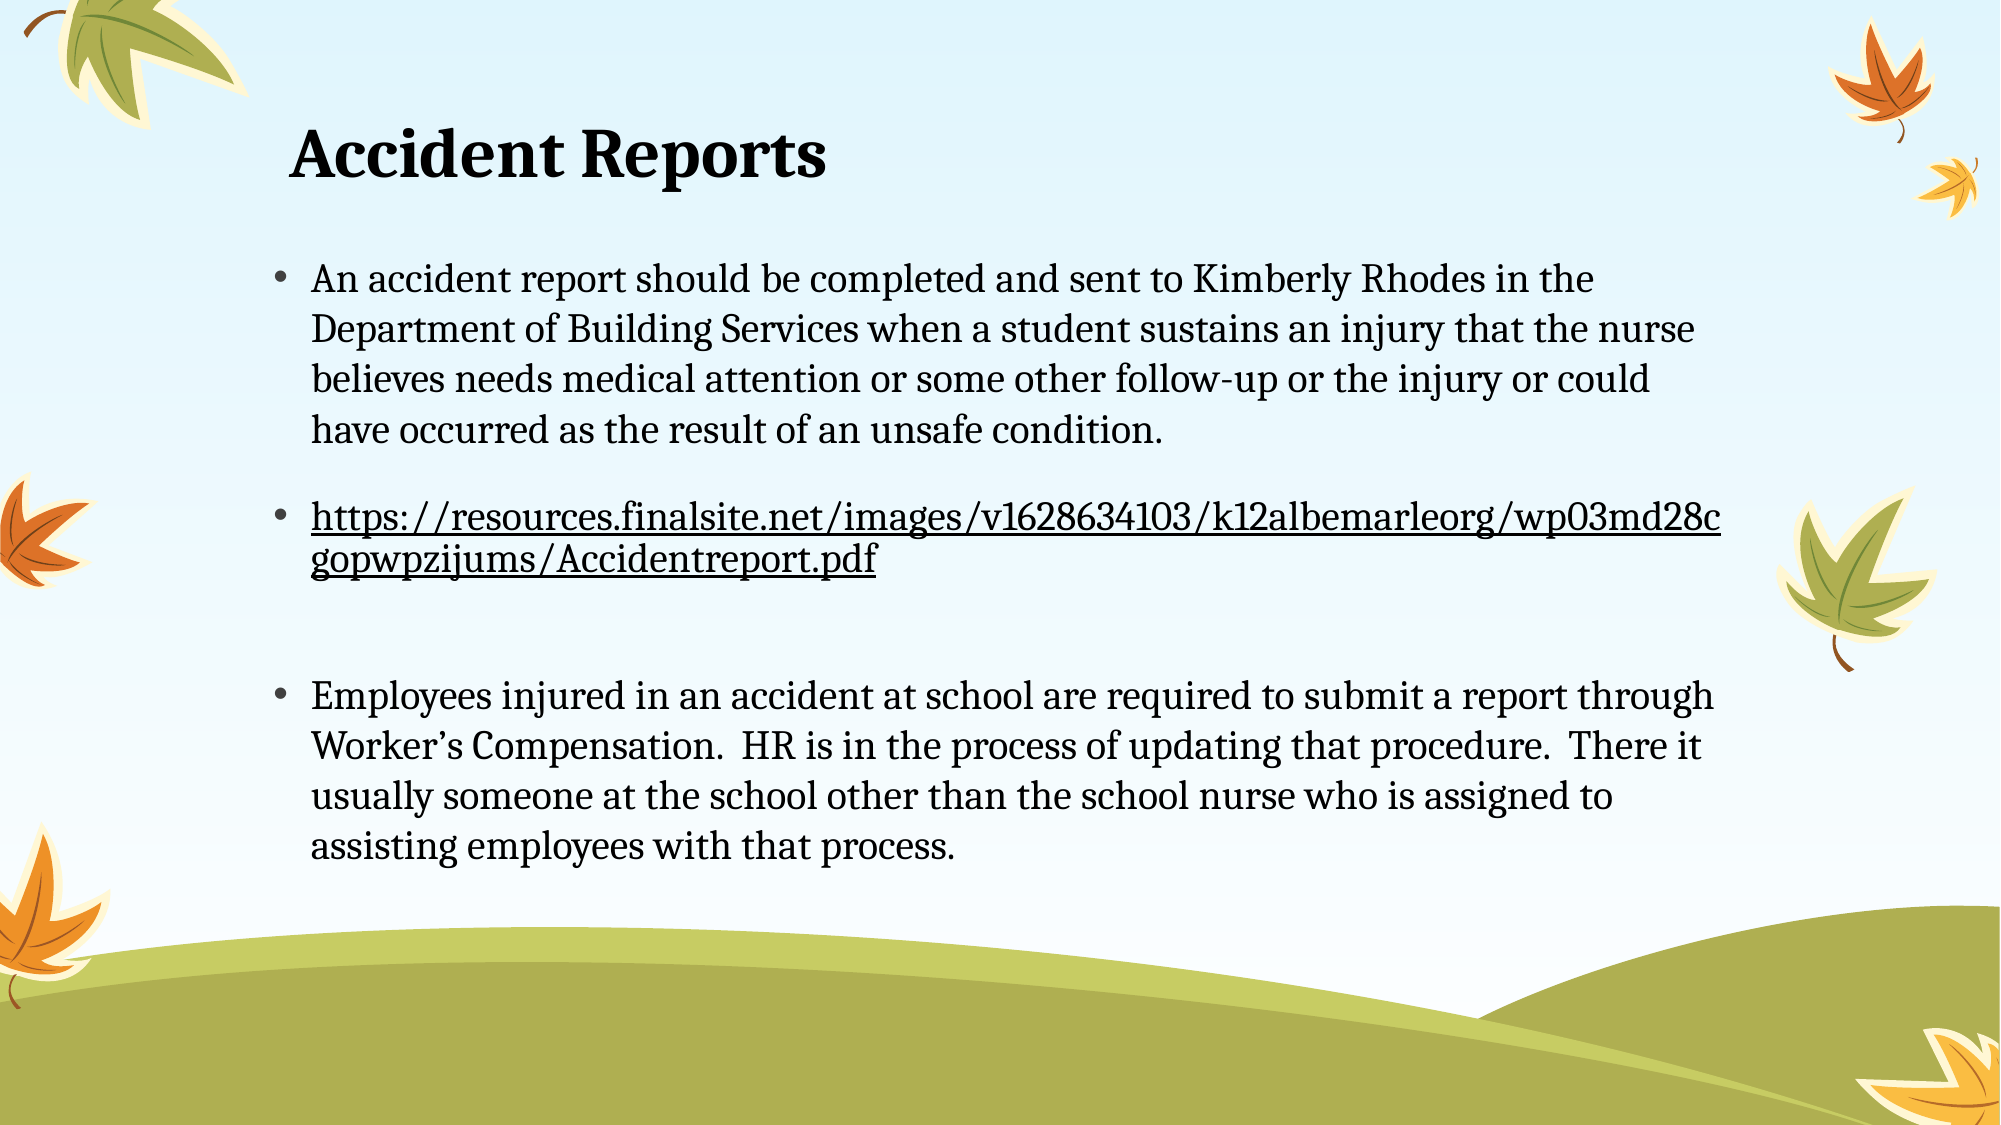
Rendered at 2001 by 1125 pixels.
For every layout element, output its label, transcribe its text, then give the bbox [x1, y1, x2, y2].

title Accident Reports [274, 0, 1774, 200]
list An accident report should be completed and sent to Kimberly Rhodes in the Department of Building Services when a student sustains an injury that the nurse believes needs medical attention or some other follow-up or the injury or could have occurred as the result of an unsafe condition. https://resources.finalsite.net/images/v1628634103/k12albemarleorg/wp03md28cgopwpzijums/Accidentreport.pdf Employees injured in an accident at school are required to submit a report through Worker’s Compensation. HR is in the process of updating that procedure. There it usually someone at the school other than the school nurse who is assigned to assisting employees with that process. [250, 243, 1750, 925]
